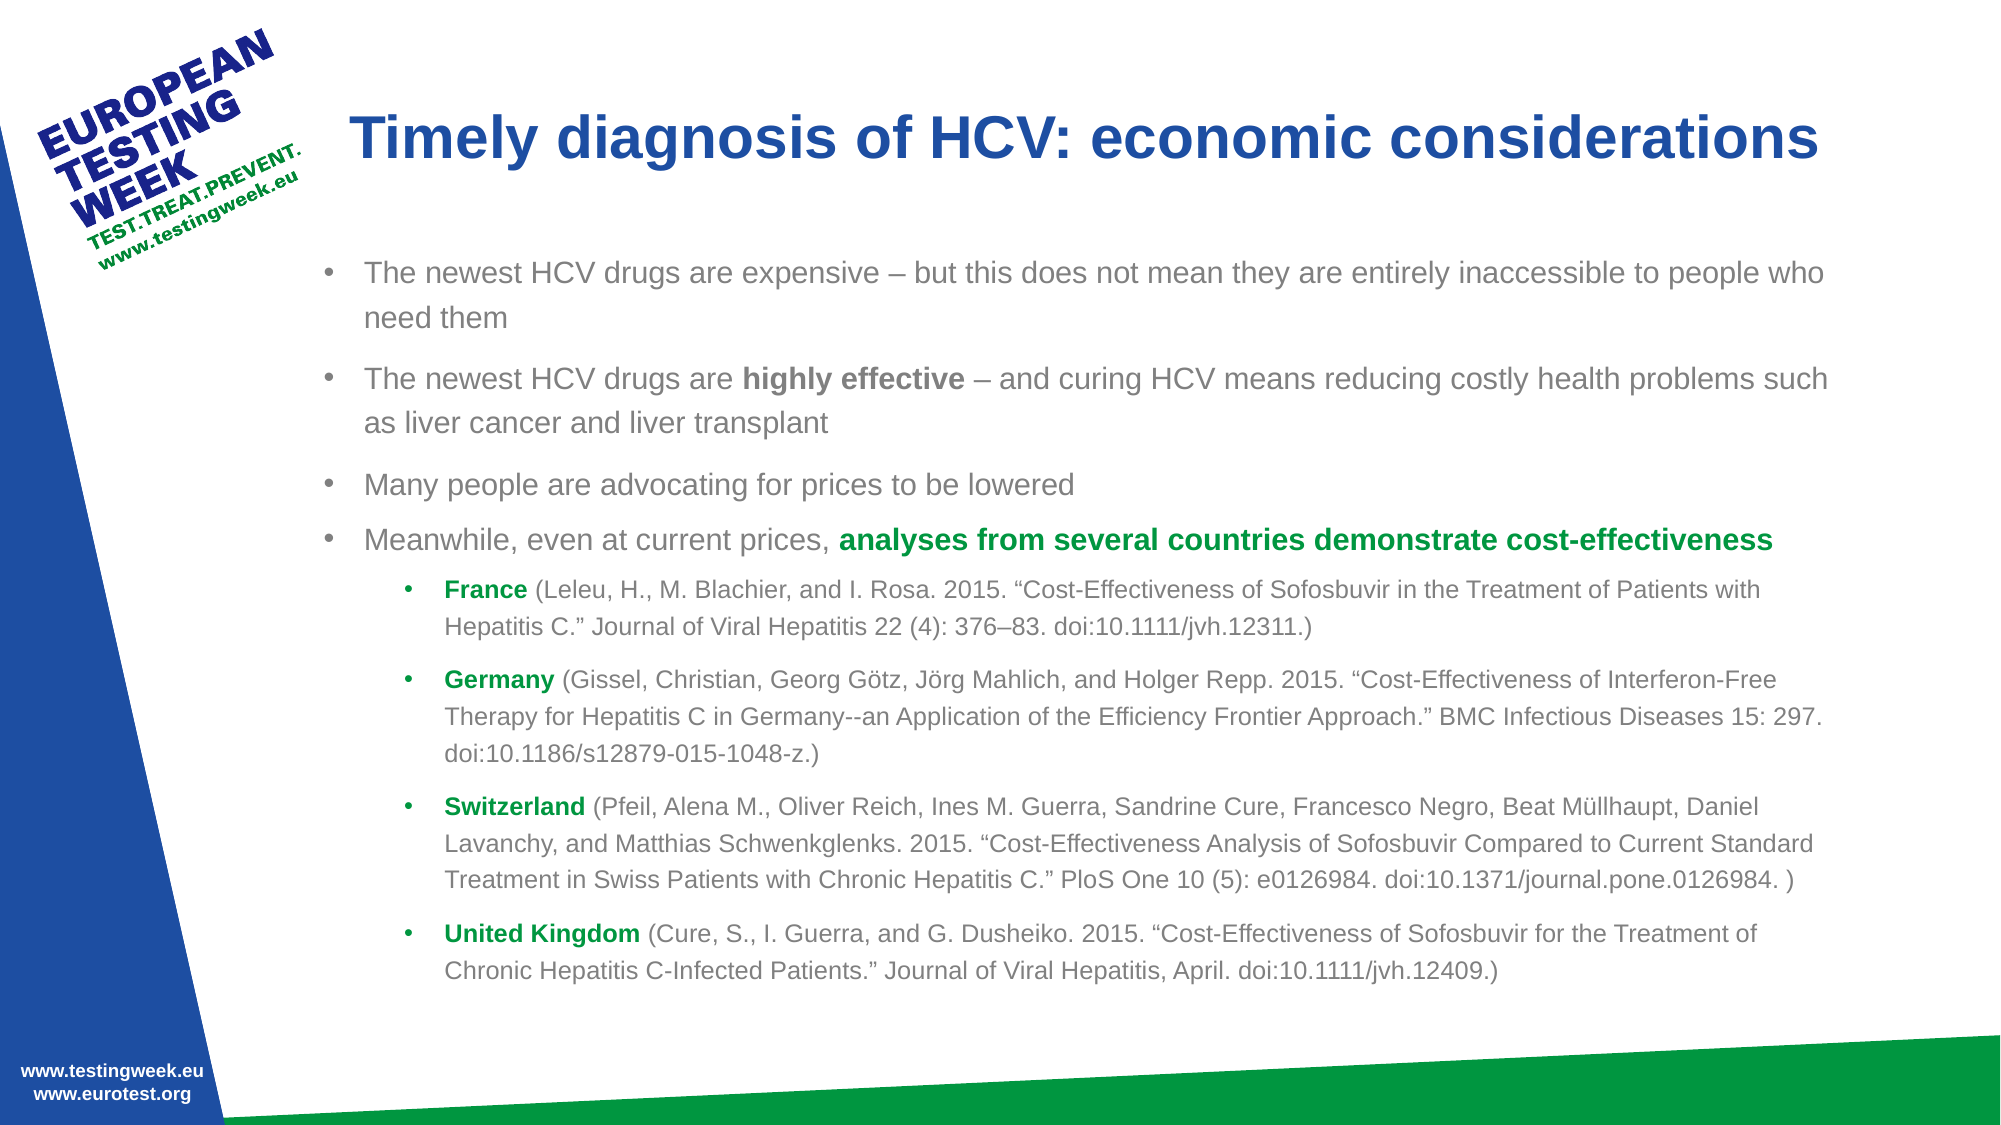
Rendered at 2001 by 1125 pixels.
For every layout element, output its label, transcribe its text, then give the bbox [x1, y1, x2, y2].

list The newest HCV drugs are expensive – but this does not mean they are entirely inaccessible to people who need them The newest HCV drugs are highly effective – and curing HCV means reducing costly health problems such as liver cancer and liver transplant Many people are advocating for prices to be lowered Meanwhile, even at current prices, analyses from several countries demonstrate cost-effectiveness France (Leleu, H., M. Blachier, and I. Rosa. 2015. “Cost-Effectiveness of Sofosbuvir in the Treatment of Patients with Hepatitis C.” Journal of Viral Hepatitis 22 (4): 376–83. doi:10.1111/jvh.12311.) Germany (Gissel, Christian, Georg Götz, Jörg Mahlich, and Holger Repp. 2015. “Cost-Effectiveness of Interferon-Free Therapy for Hepatitis C in Germany--an Application of the Efficiency Frontier Approach.” BMC Infectious Diseases 15: 297. doi:10.1186/s12879-015-1048-z.) Switzerland (Pfeil, Alena M., Oliver Reich, Ines M. Guerra, Sandrine Cure, Francesco Negro, Beat Müllhaupt, Daniel Lavanchy, and Matthias Schwenkglenks. 2015. “Cost-Effectiveness Analysis of Sofosbuvir Compared to Current Standard Treatment in Swiss Patients with Chronic Hepatitis C.” PloS One 10 (5): e0126984. doi:10.1371/journal.pone.0126984. ) United Kingdom (Cure, S., I. Guerra, and G. Dusheiko. 2015. “Cost-Effectiveness of Sofosbuvir for the Treatment of Chronic Hepatitis C-Infected Patients.” Journal of Viral Hepatitis, April. doi:10.1111/jvh.12409.) [308, 238, 1863, 1014]
picture [37, 28, 301, 270]
title Timely diagnosis of HCV: economic considerations [308, 59, 1863, 219]
